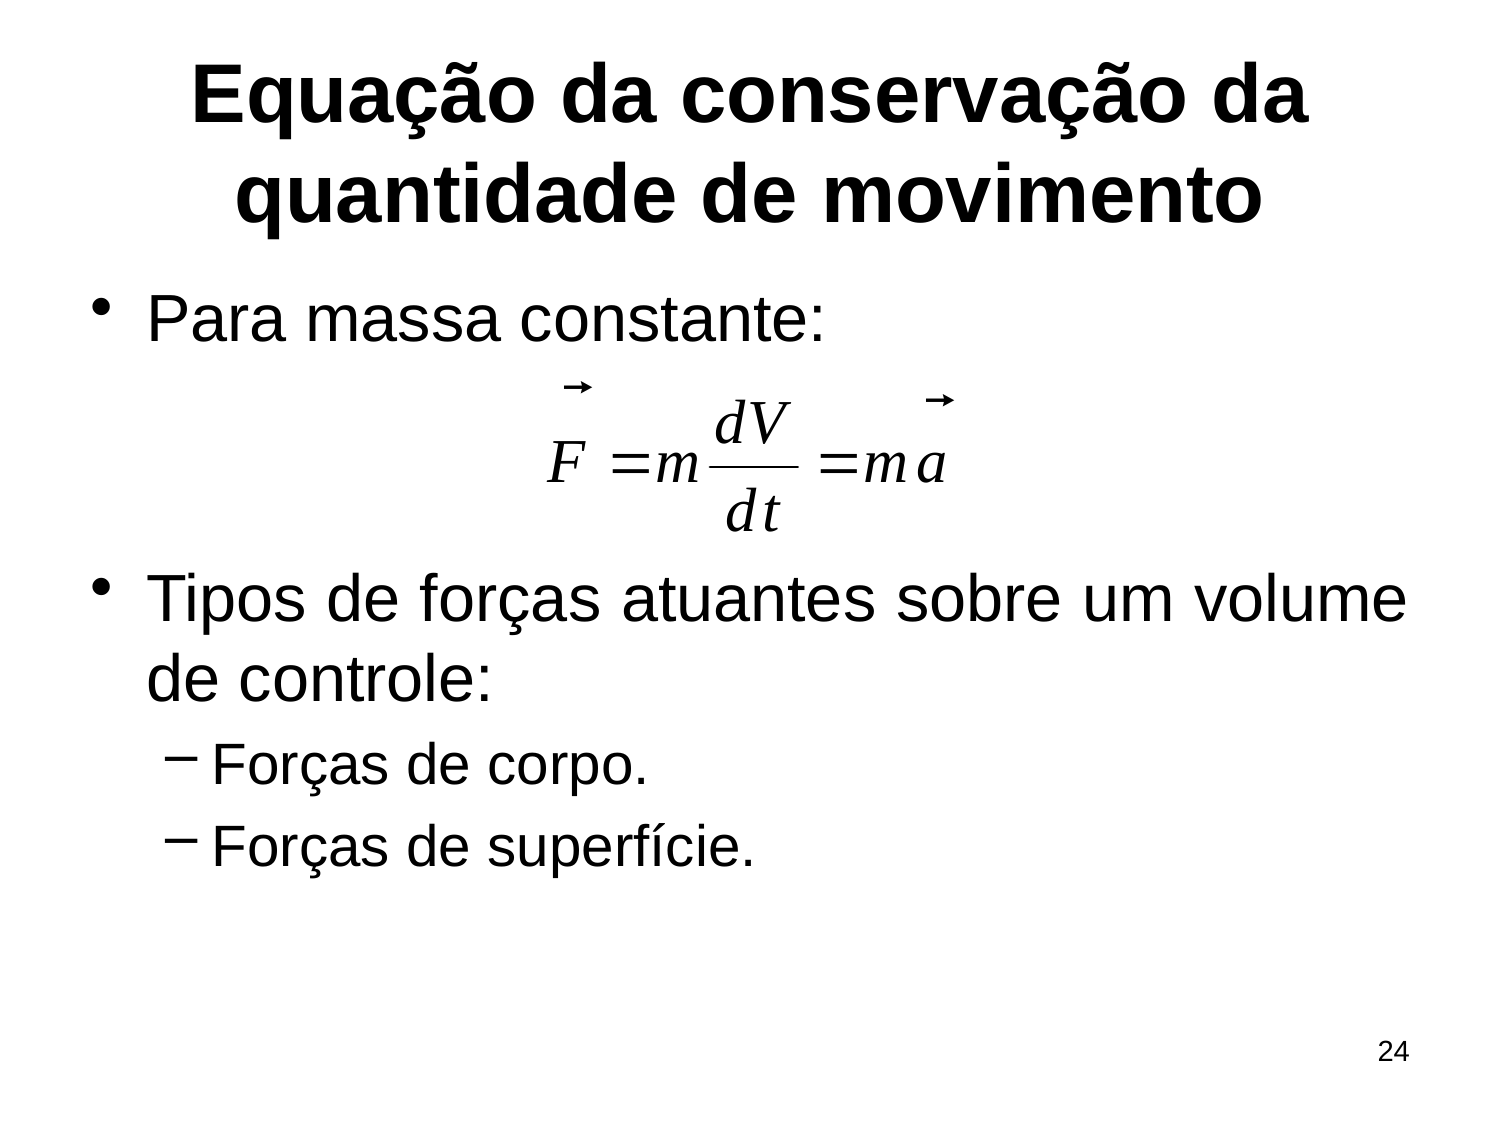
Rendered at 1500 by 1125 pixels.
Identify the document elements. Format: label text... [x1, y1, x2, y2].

slide_number 24 [1074, 1024, 1426, 1103]
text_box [536, 373, 964, 562]
list Para massa constante: Tipos de forças atuantes sobre um volume de controle: Forças de corpo. Forças de superfície. [74, 266, 1426, 1010]
title Equação da conservação da quantidade de movimento [74, 44, 1426, 233]
